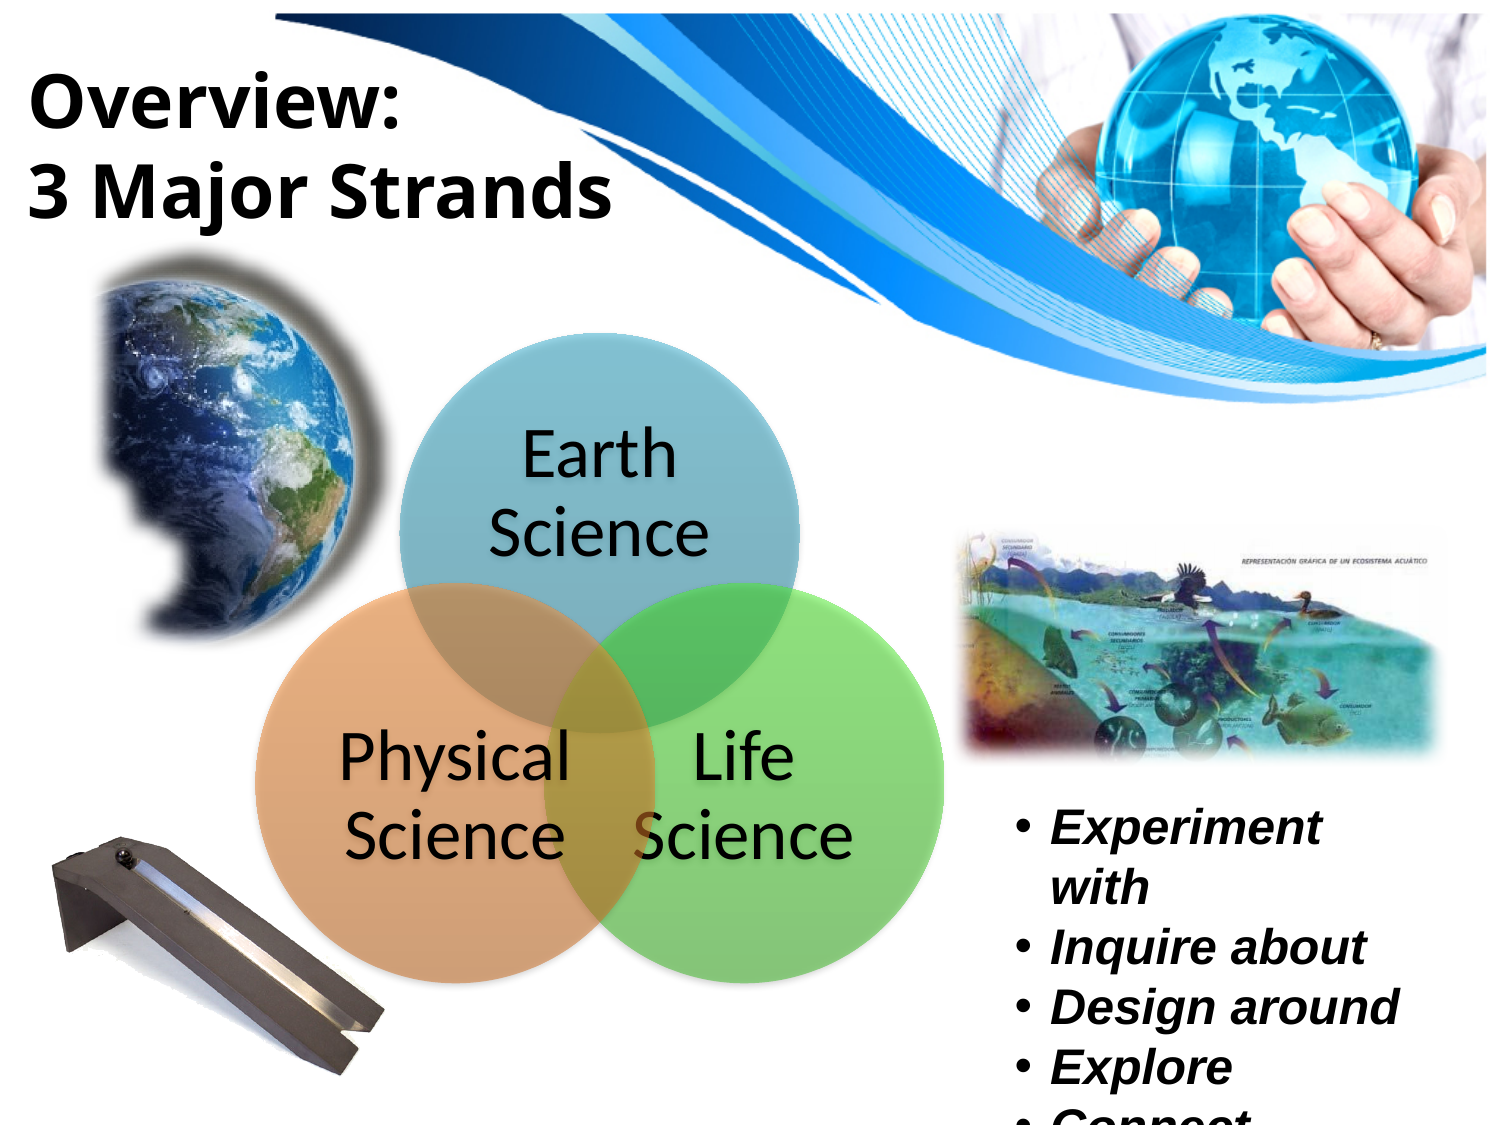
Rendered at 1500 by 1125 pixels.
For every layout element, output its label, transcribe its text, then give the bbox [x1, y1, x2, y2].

picture [0, 0, 1500, 1125]
text_box Experiment with Inquire about Design around Explore Connect [999, 787, 1438, 1125]
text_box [99, 324, 1101, 992]
title Overview: 3 Major Strands [12, 49, 1363, 238]
